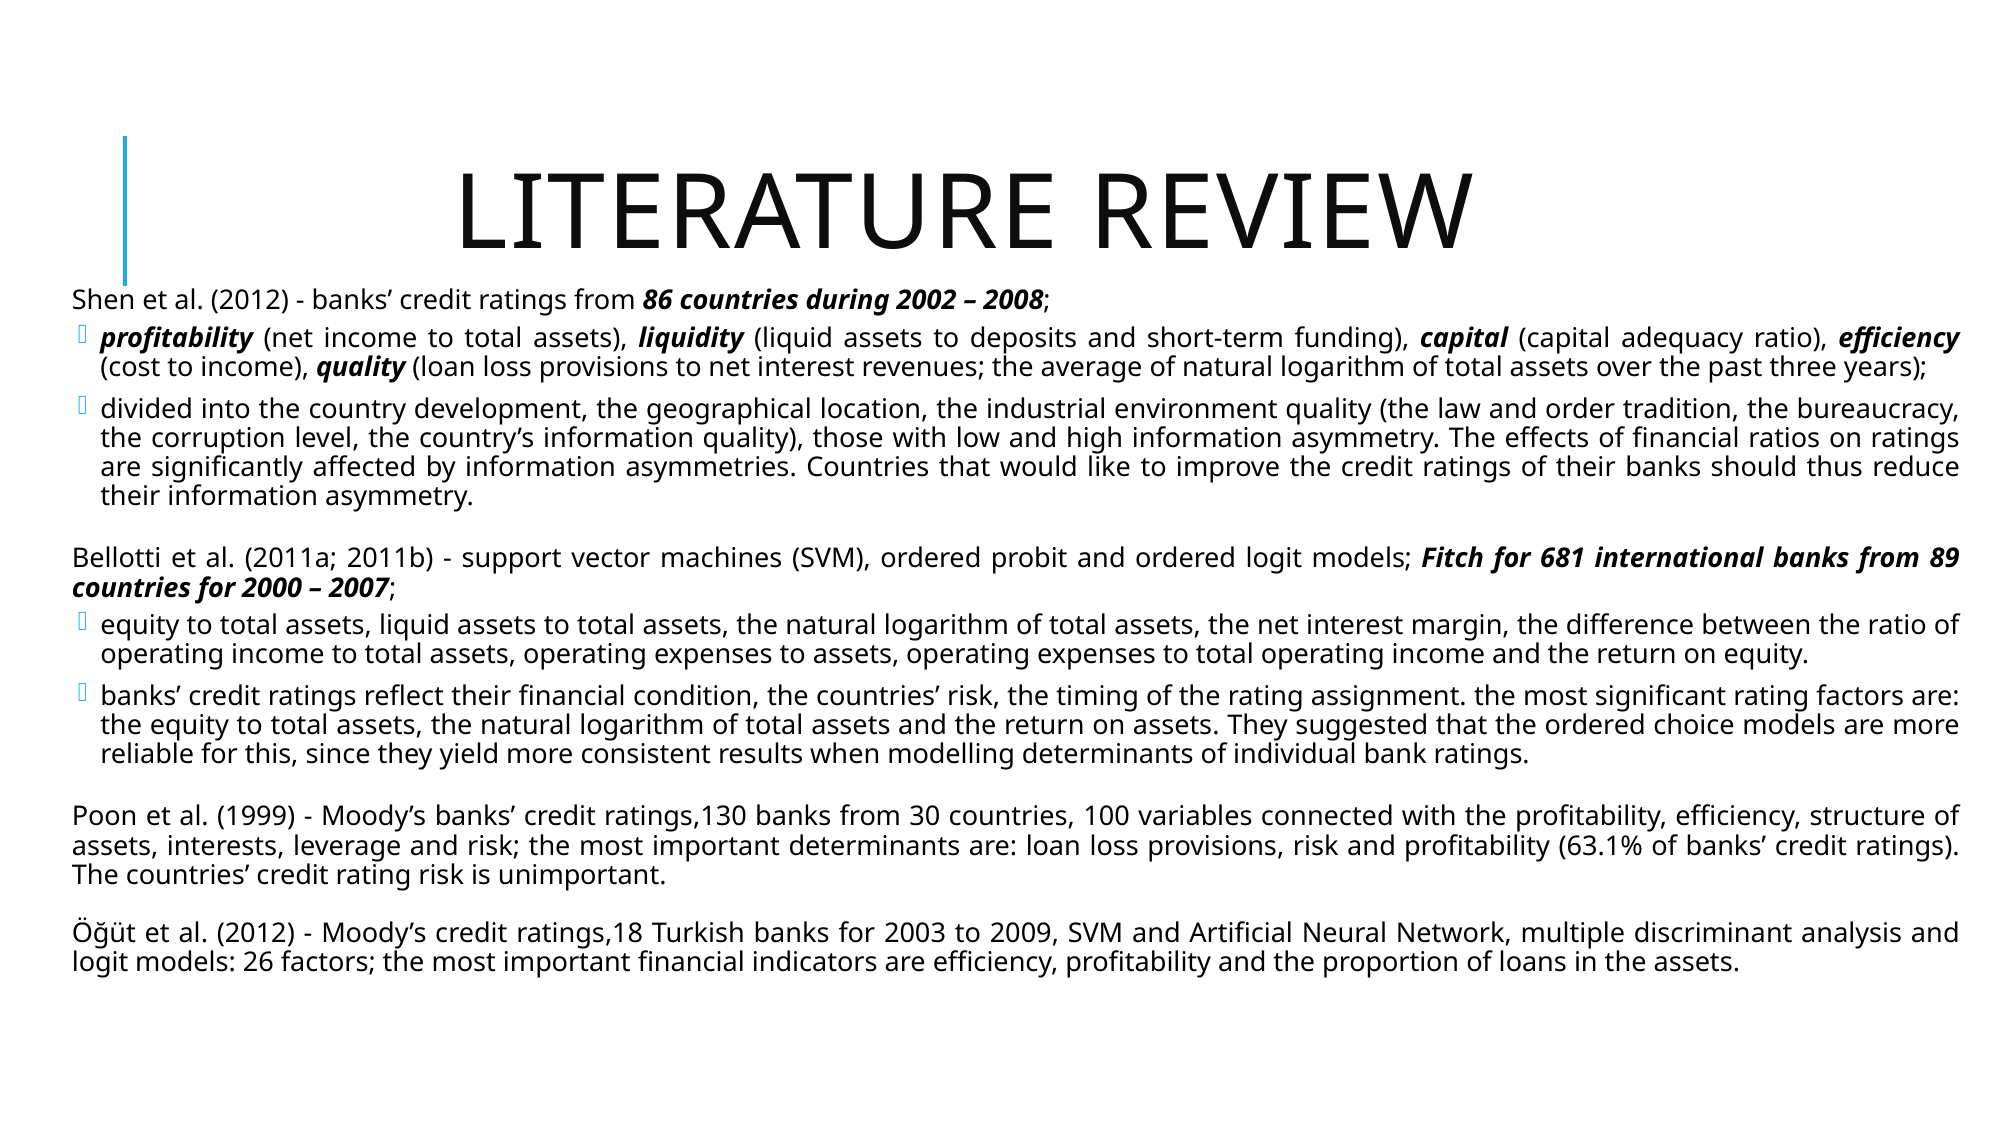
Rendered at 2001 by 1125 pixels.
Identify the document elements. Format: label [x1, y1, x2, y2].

title [168, 96, 1763, 279]
list [49, 279, 1968, 1086]
